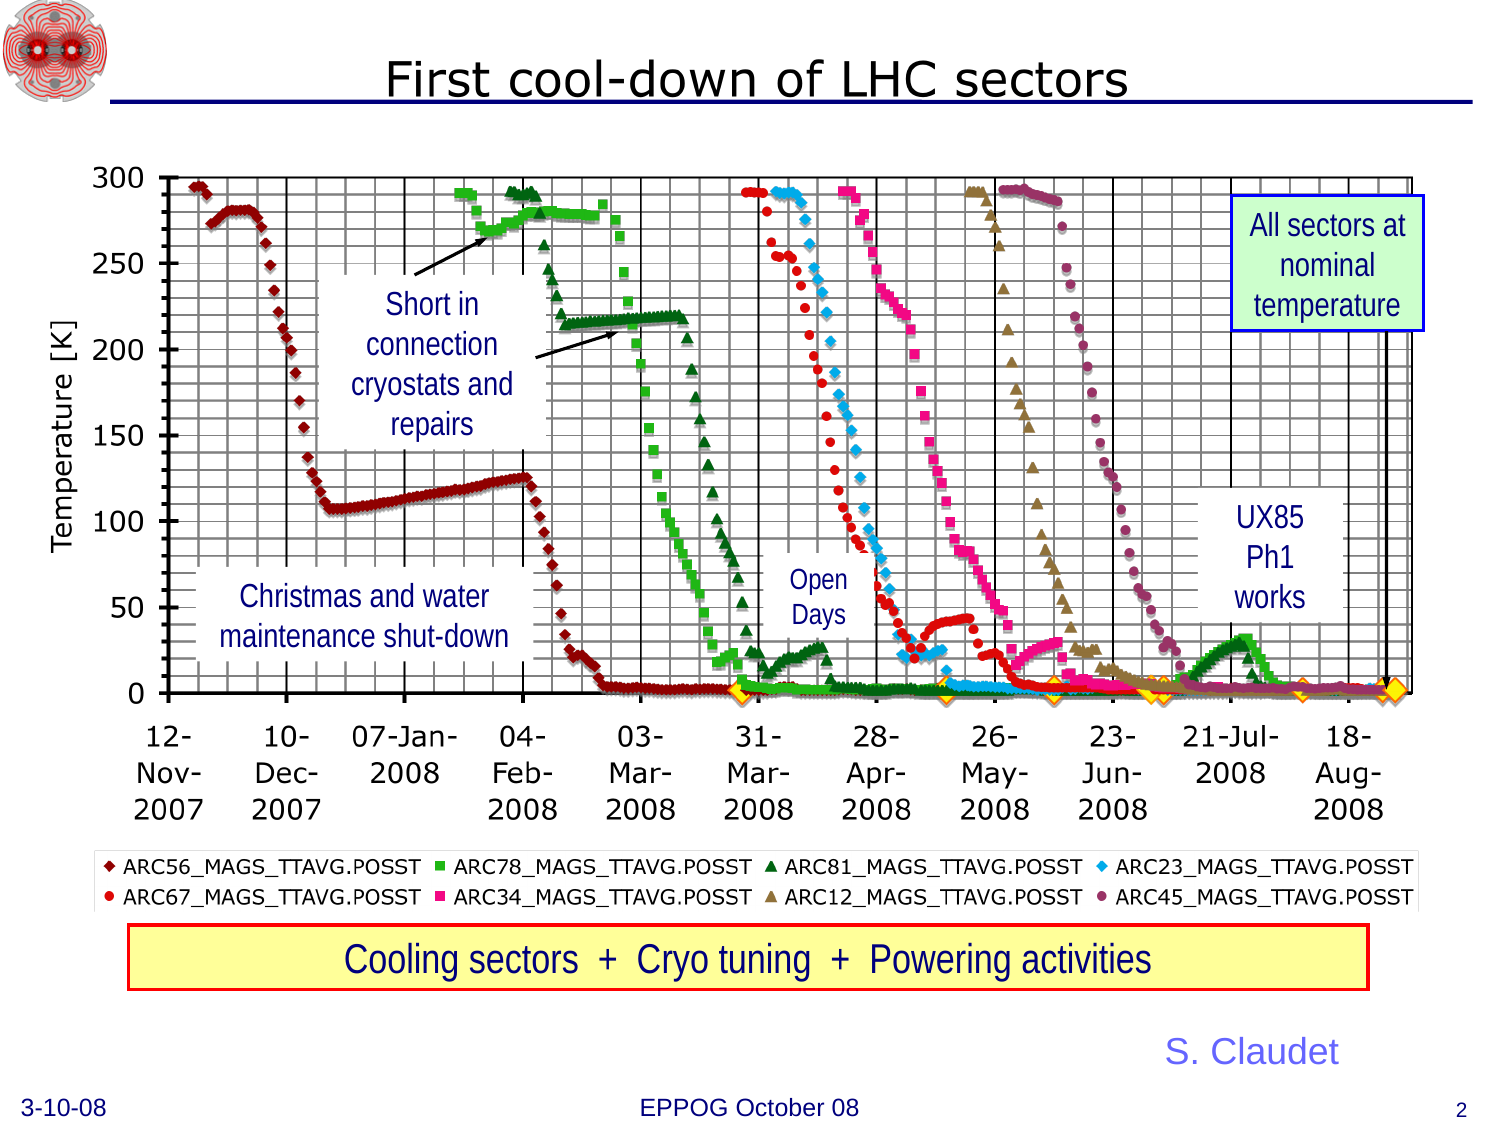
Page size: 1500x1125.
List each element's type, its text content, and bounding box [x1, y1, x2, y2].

slide_number 2 [1131, 1087, 1483, 1125]
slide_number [5, 1085, 356, 1125]
picture [0, 0, 1500, 926]
text_box Cooling sectors + Cryo tuning + Powering activities [128, 933, 1368, 990]
text_box S. Claudet [1149, 1019, 1355, 1080]
footer EPPOG October 08 [512, 1087, 988, 1125]
